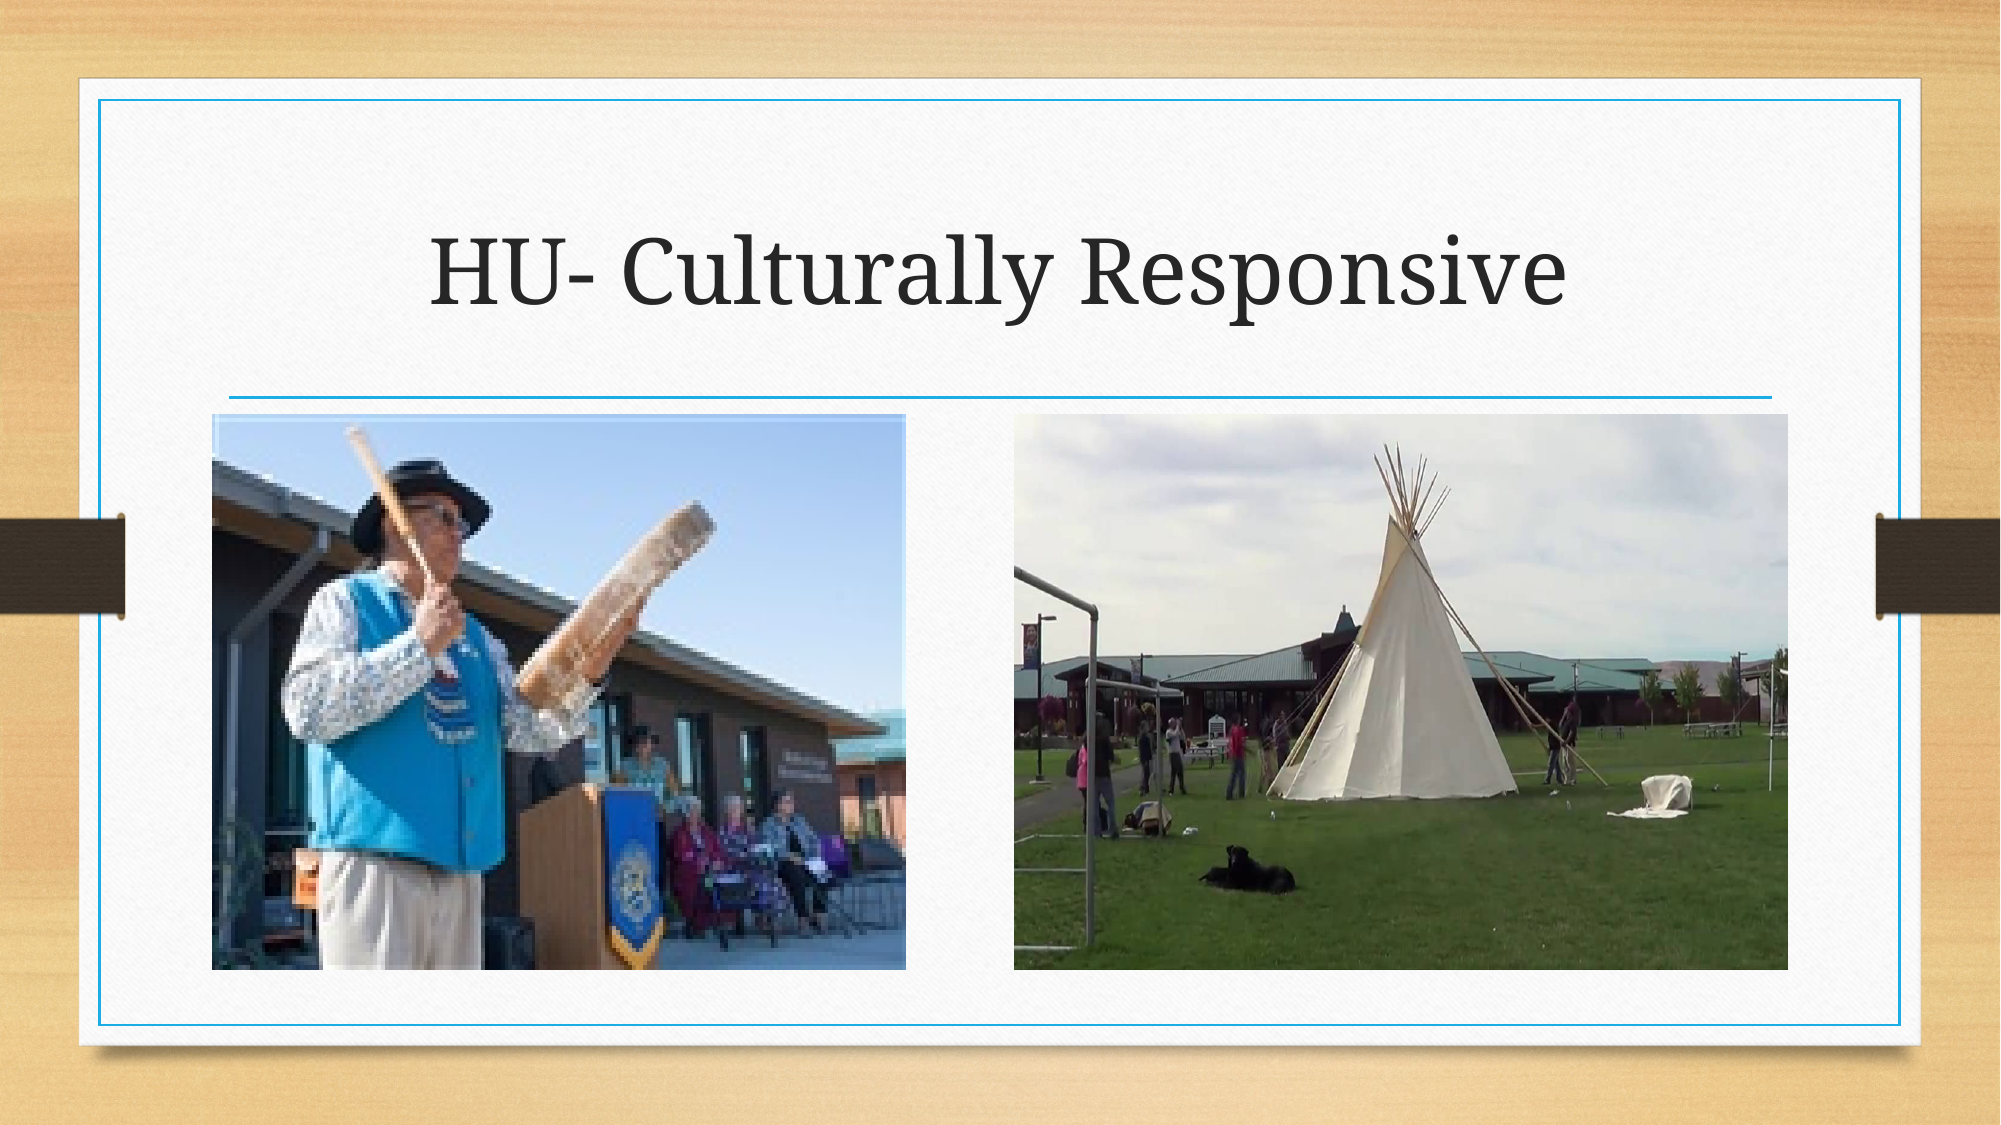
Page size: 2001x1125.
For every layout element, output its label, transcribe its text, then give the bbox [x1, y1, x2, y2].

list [1013, 413, 1789, 971]
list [212, 413, 906, 971]
picture [0, 0, 2001, 1125]
title HU- Culturally Responsive [212, 161, 1788, 375]
